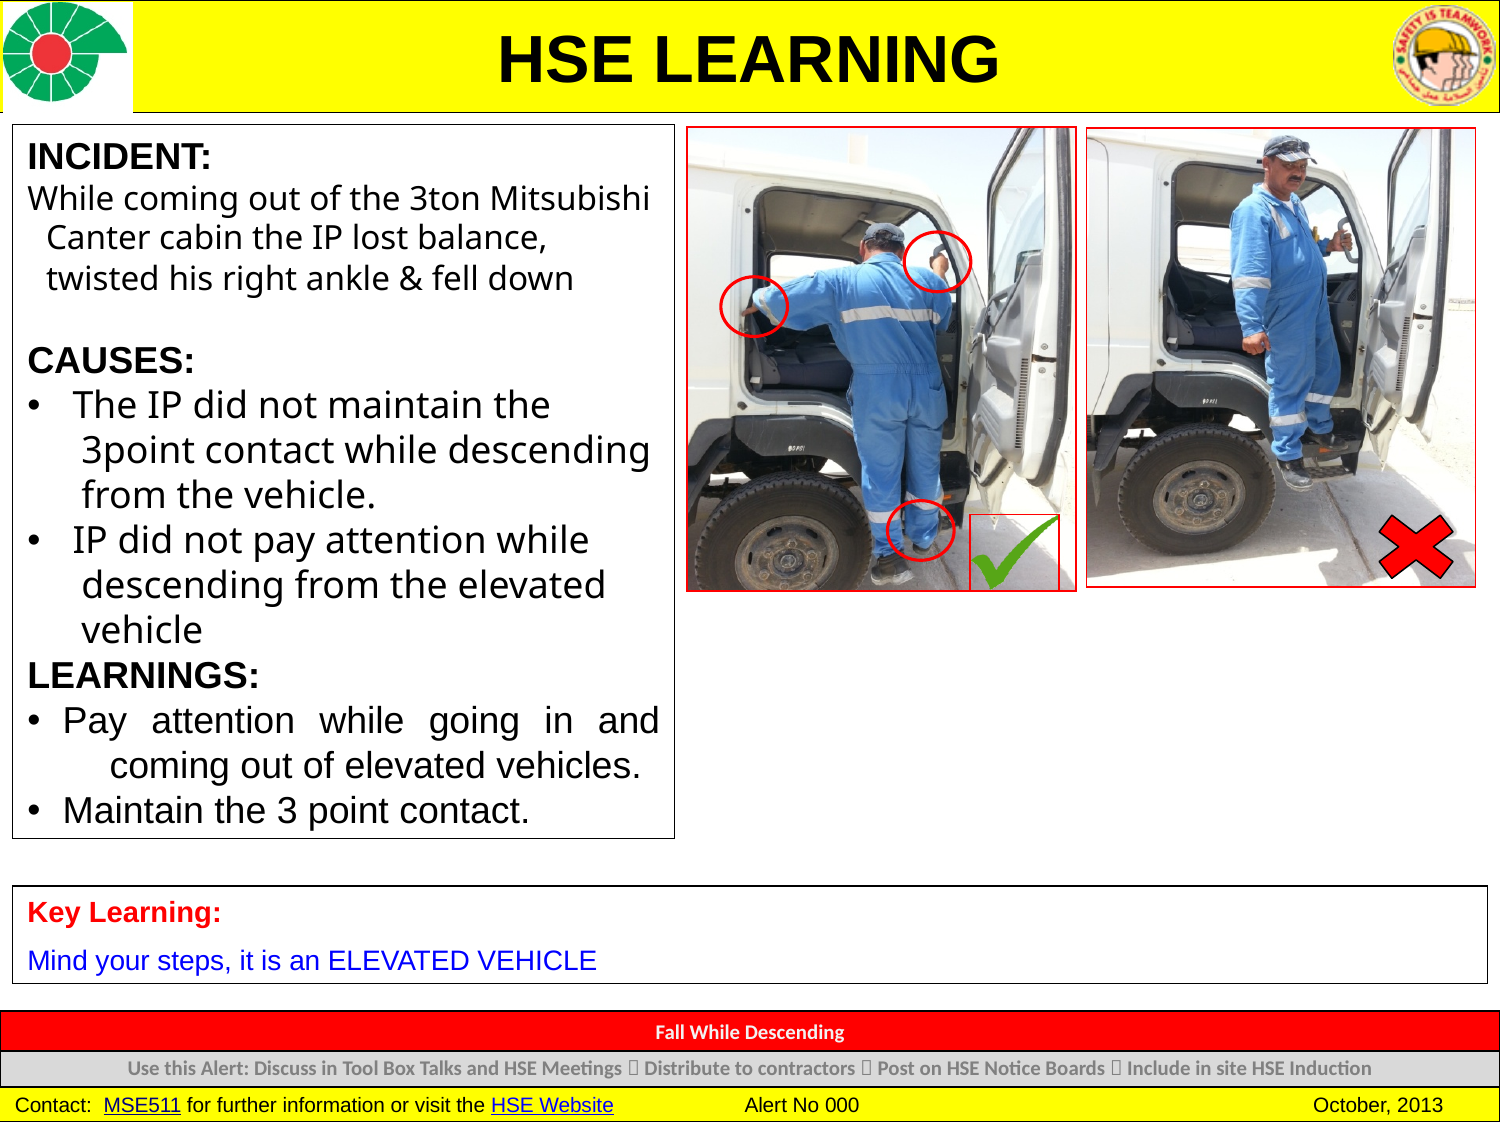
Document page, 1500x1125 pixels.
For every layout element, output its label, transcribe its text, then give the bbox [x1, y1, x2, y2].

text_box Fall While Descending [0, 1011, 1500, 1051]
text_box HSE LEARNING [0, 0, 1500, 113]
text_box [687, 127, 1076, 591]
picture [3, 2, 133, 113]
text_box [1087, 128, 1476, 592]
text_box INCIDENT: While coming out of the 3ton Mitsubishi Canter cabin the IP lost balance, twisted his right ankle & fell down CAUSES: The IP did not maintain the 3point contact while descending from the vehicle. IP did not pay attention while descending from the elevated vehicle LEARNINGS: Pay attention while going in and coming out of elevated vehicles. Maintain the 3 point contact. [12, 124, 675, 839]
picture [1393, 4, 1496, 106]
text_box Key Learning: Mind your steps, it is an ELEVATED VEHICLE [12, 885, 1488, 984]
text_box Use this Alert: Discuss in Tool Box Talks and HSE Meetings  Distribute to contractors  Post on HSE Notice Boards  Include in site HSE Induction [0, 1051, 1500, 1087]
text_box Contact: MSE511 for further information or visit the HSE Website Alert No 000 October, 2013 [0, 1087, 1500, 1122]
